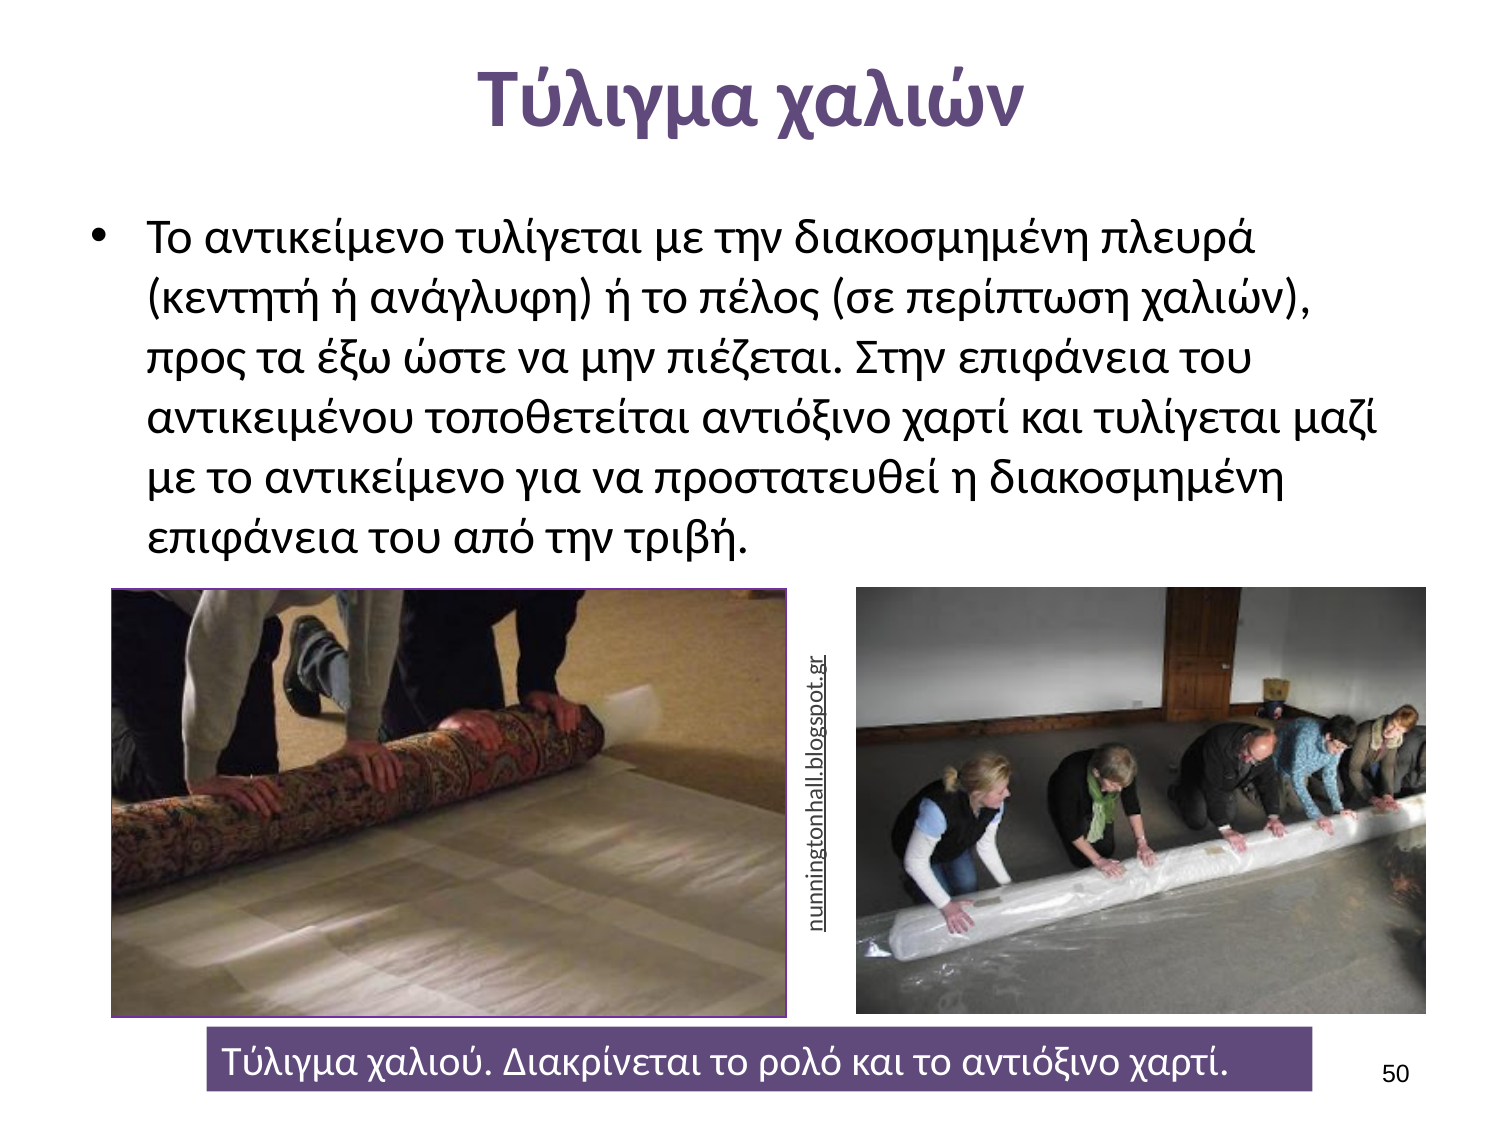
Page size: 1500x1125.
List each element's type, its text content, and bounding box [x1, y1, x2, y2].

text_box Τύλιγμα χαλιού. Διακρίνεται το ρολό και το αντιόξινο χαρτί. [206, 1026, 1313, 1092]
list Το αντικείμενο τυλίγεται με την διακοσμημένη πλευρά (κεντητή ή ανάγλυφη) ή το πέλος (σε περίπτωση χαλιών), προς τα έξω ώστε να μην πιέζεται. Στην επιφάνεια του αντικειμένου τοποθετείται αντιόξινο χαρτί και τυλίγεται μαζί με το αντικείμενο για να προστατευθεί η διακοσμημένη επιφάνεια του από την τριβή. [75, 196, 1425, 1024]
picture [111, 589, 786, 1017]
title Τύλιγμα χαλιών [76, 19, 1427, 169]
picture [856, 586, 1426, 1015]
text_box nunningtonhall.blogspot.gr [790, 598, 836, 989]
slide_number 49 [1074, 1042, 1425, 1103]
